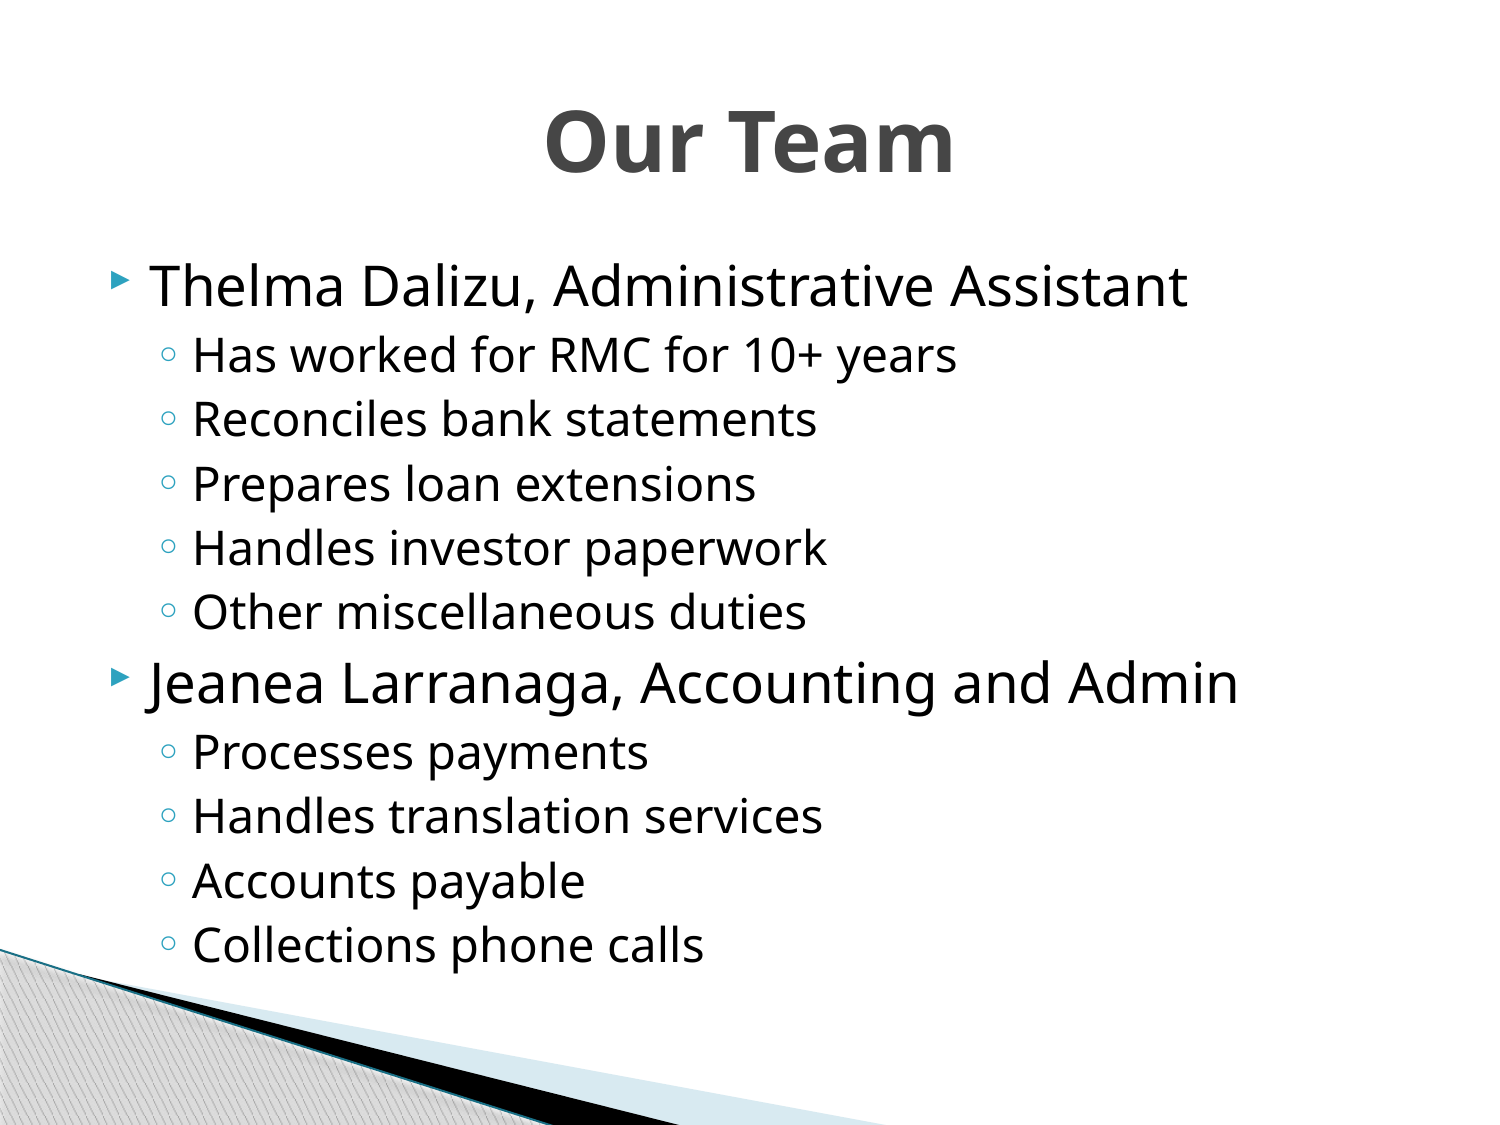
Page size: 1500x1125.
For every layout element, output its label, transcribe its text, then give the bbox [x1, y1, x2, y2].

list Thelma Dalizu, Administrative Assistant Has worked for RMC for 10+ years Reconciles bank statements Prepares loan extensions Handles investor paperwork Other miscellaneous duties Jeanea Larranaga, Accounting and Admin Processes payments Handles translation services Accounts payable Collections phone calls [74, 242, 1426, 986]
title Our Team [75, 45, 1425, 233]
